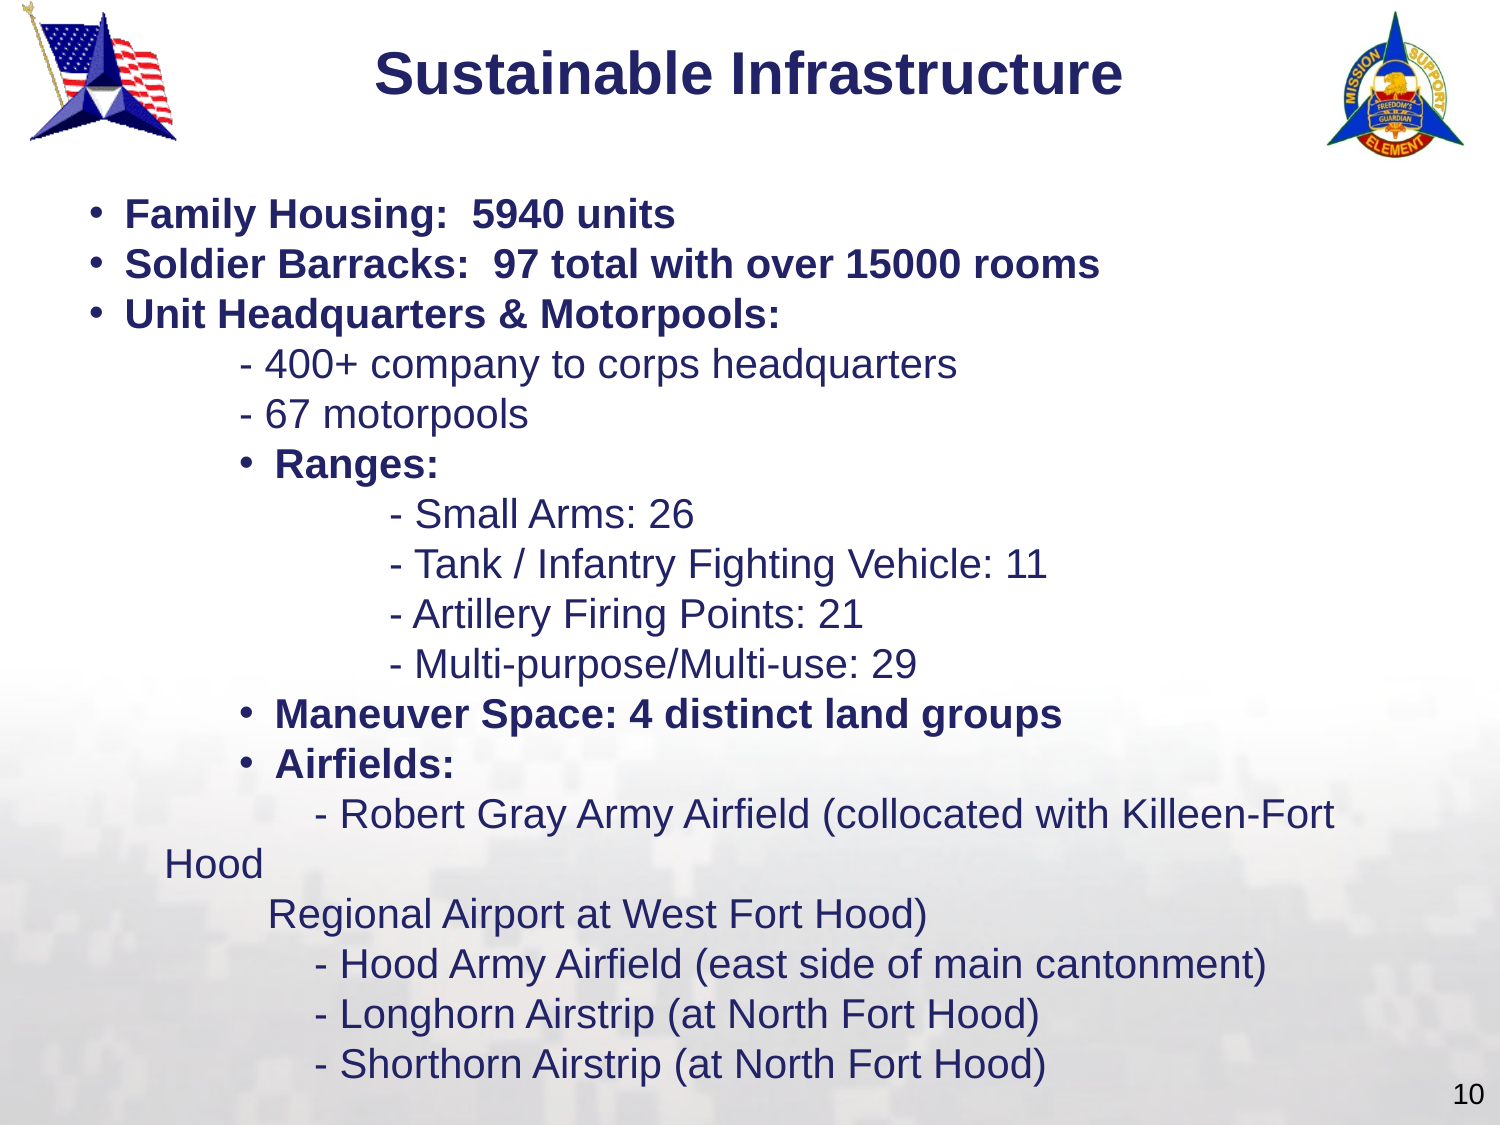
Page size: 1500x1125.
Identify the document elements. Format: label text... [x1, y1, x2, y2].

picture [21, 0, 179, 145]
picture [1290, 0, 1500, 176]
slide_number 10 [1149, 1067, 1500, 1125]
text_box Family Housing: 5940 units Soldier Barracks: 97 total with over 15000 rooms Unit Headquarters & Motorpools: - 400+ company to corps headquarters - 67 motorpools Ranges: - Small Arms: 26 - Tank / Infantry Fighting Vehicle: 11 - Artillery Firing Points: 21 - Multi-purpose/Multi-use: 29 Maneuver Space: 4 distinct land groups Airfields: - Robert Gray Army Airfield (collocated with Killeen-Fort Hood Regional Airport at West Fort Hood) - Hood Army Airfield (east side of main cantonment) - Longhorn Airstrip (at North Fort Hood) - Shorthorn Airstrip (at North Fort Hood) [75, 179, 1405, 1095]
text_box Sustainable Infrastructure [231, 26, 1268, 129]
